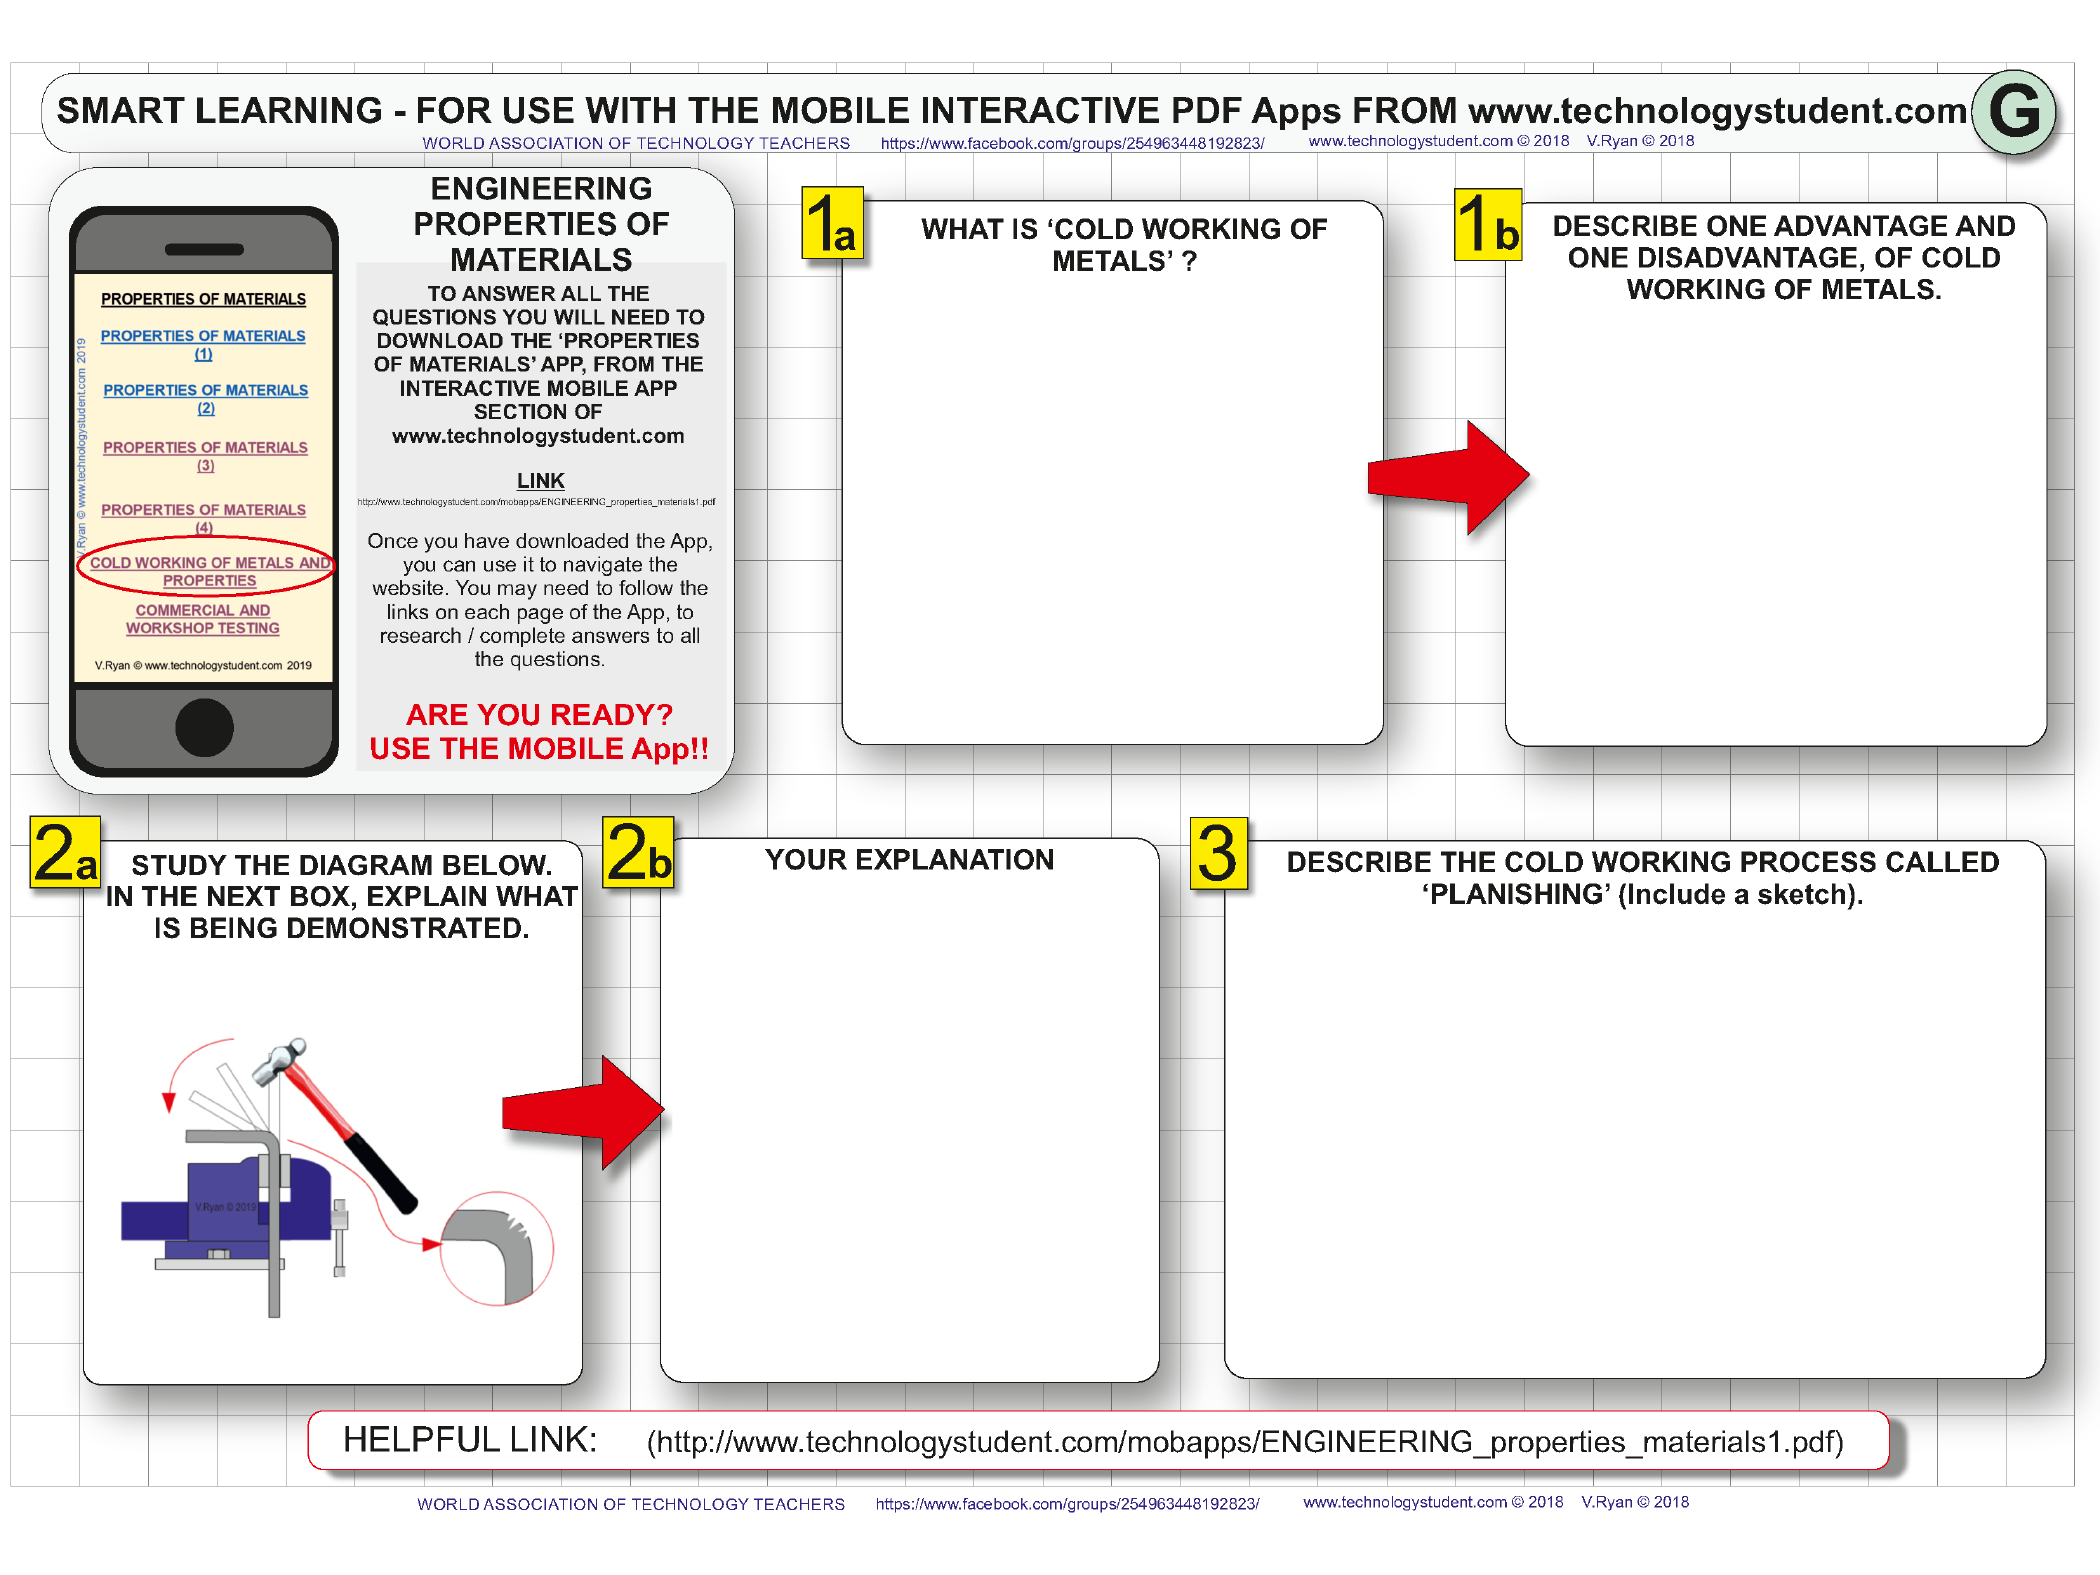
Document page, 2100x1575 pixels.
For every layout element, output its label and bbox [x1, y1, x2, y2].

text_box [0, 44, 2100, 1530]
